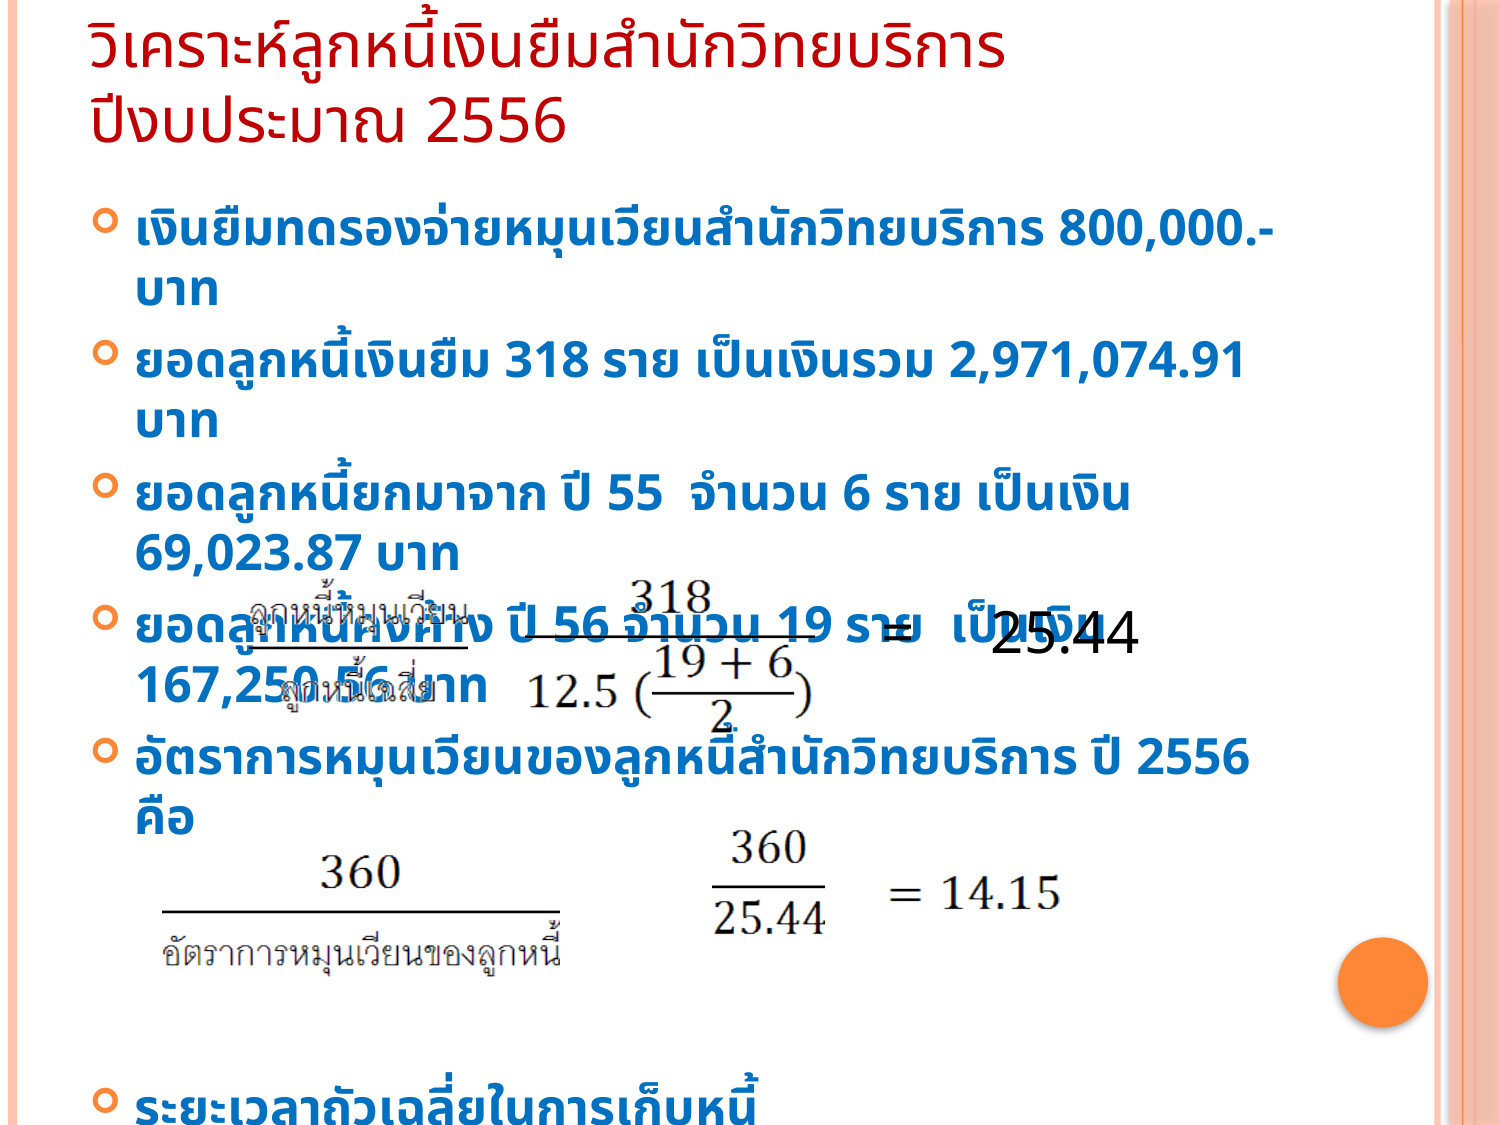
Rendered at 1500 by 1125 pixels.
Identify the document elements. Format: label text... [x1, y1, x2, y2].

picture [711, 824, 826, 948]
picture [161, 849, 560, 988]
list เงินยืมทดรองจ่ายหมุนเวียนสำนักวิทยบริการ 800,000.- บาท ยอดลูกหนี้เงินยืม 318 ราย เป็นเงินรวม 2,971,074.91 บาท ยอดลูกหนี้ยกมาจาก ปี 55 จำนวน 6 ราย เป็นเงิน 69,023.87 บาท ยอดลูกหนี้คงค้าง ปี 56 จำนวน 19 ราย เป็นเงิน 167,250.56 บาท อัตราการหมุนเวียนของลูกหนี้สำนักวิทยบริการ ปี 2556 คือ ระยะเวลาถัวเฉลี่ยในการเก็บหนี้ [75, 187, 1300, 1062]
title วิเคราะห์ลูกหนี้เงินยืมสำนักวิทยบริการ ปีงบประมาณ 2556 [75, 62, 1300, 163]
picture [886, 861, 1060, 931]
text_box = 25.44 [866, 587, 1170, 673]
picture [524, 574, 815, 745]
picture [249, 574, 468, 724]
